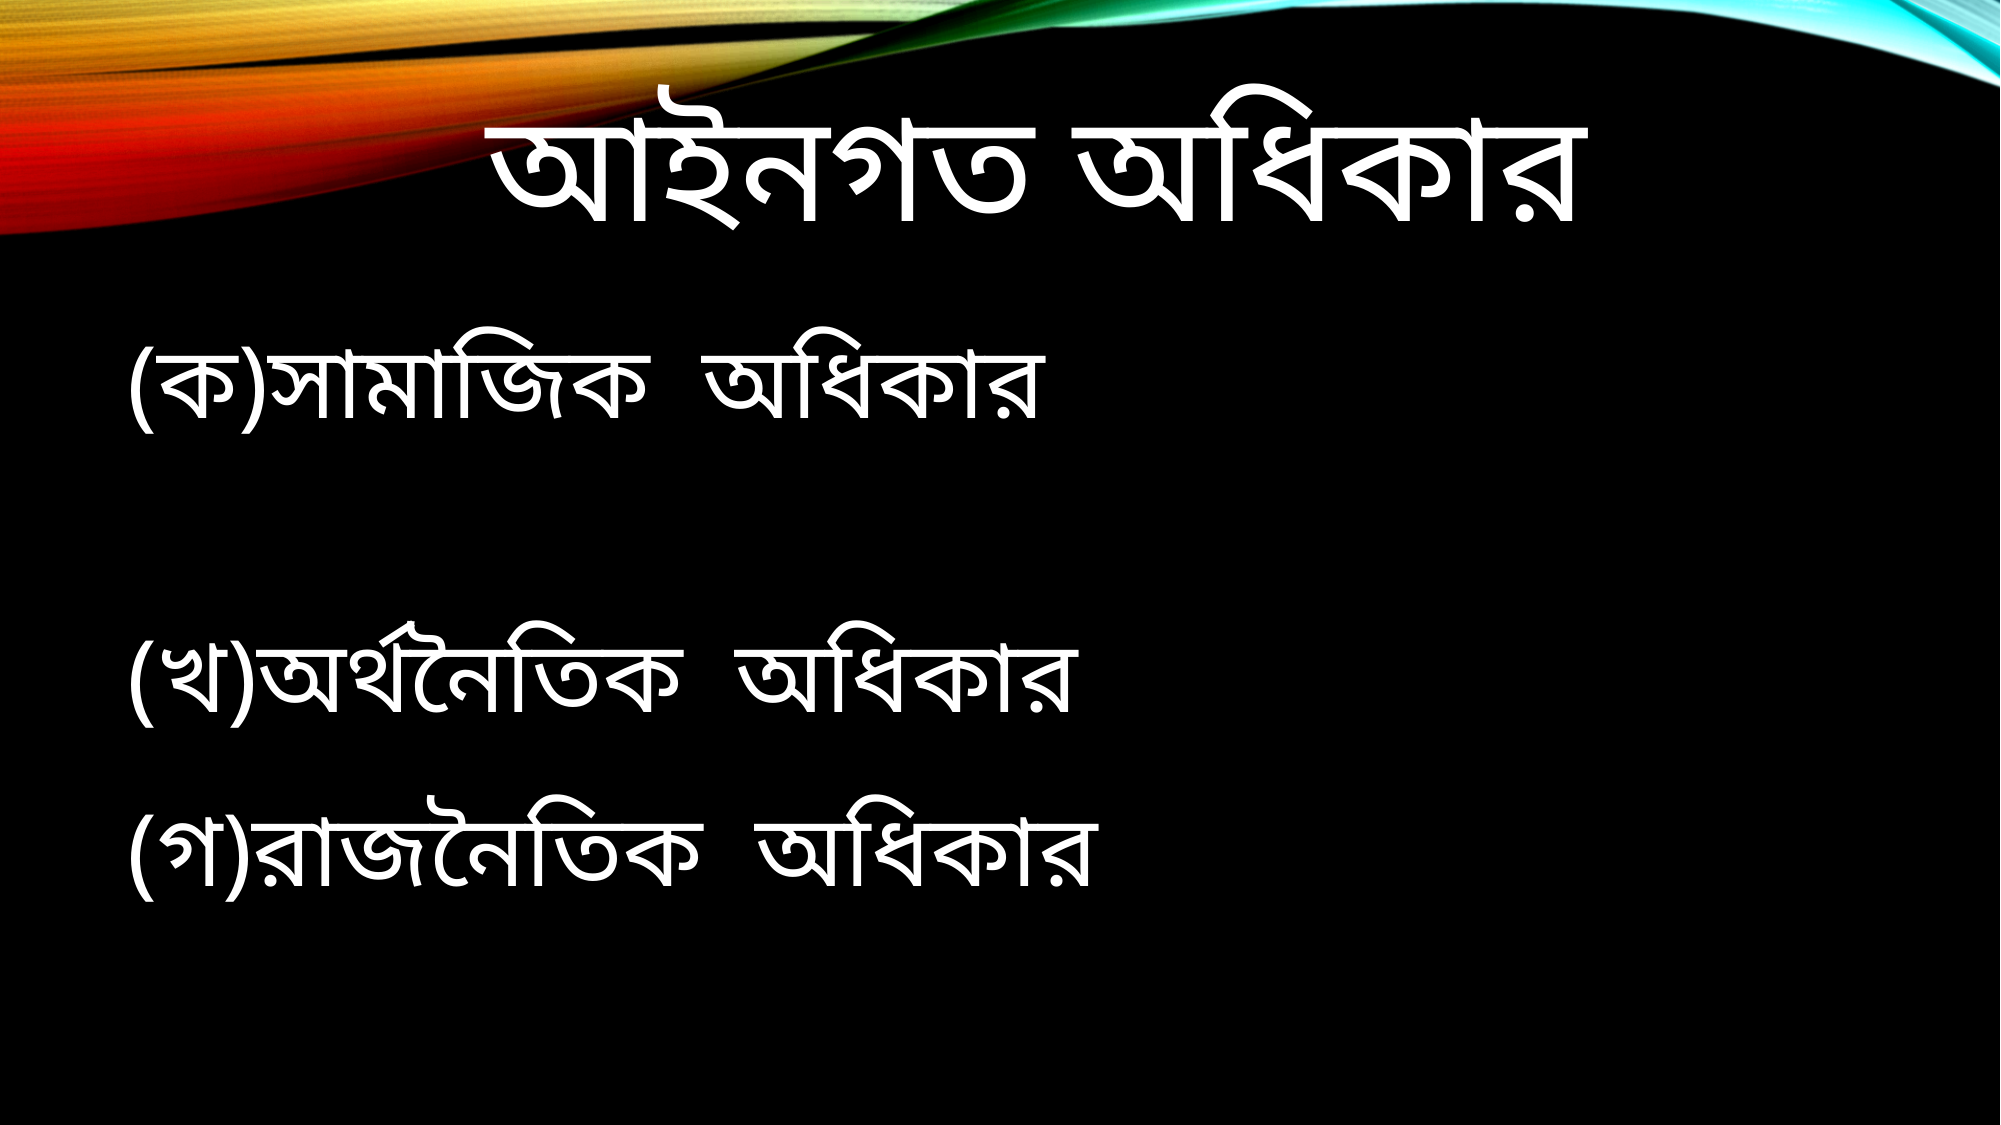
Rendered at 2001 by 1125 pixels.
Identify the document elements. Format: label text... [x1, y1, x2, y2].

title আইনগত অধিকার [396, 70, 1603, 275]
list (ক)সামাজিক অধিকার [112, 361, 1489, 449]
list (গ)রাজনৈতিক অধিকার [112, 792, 1629, 1125]
list (খ)অর্থনৈতিক অধিকার [112, 562, 1418, 742]
picture [0, 0, 2000, 237]
